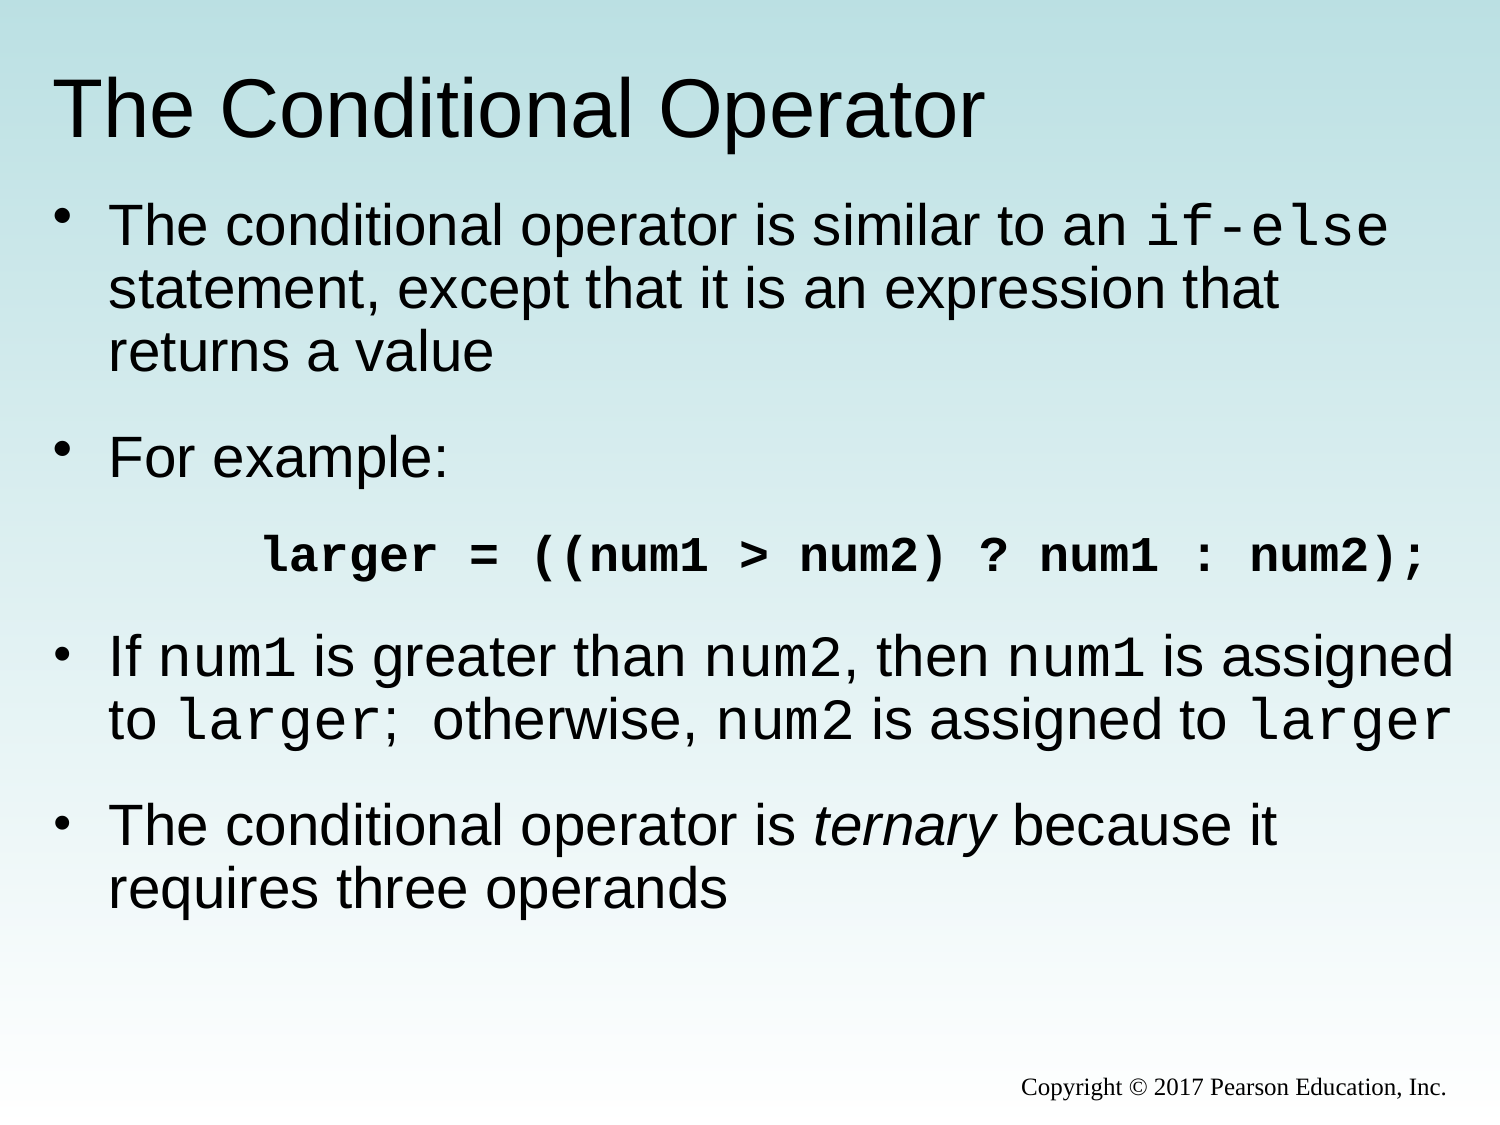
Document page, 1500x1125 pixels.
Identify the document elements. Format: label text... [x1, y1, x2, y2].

list The conditional operator is similar to an if-else statement, except that it is an expression that returns a value For example: larger = ((num1 > num2) ? num1 : num2); If num1 is greater than num2, then num1 is assigned to larger; otherwise, num2 is assigned to larger The conditional operator is ternary because it requires three operands [37, 187, 1475, 1050]
footer Copyright © 2017 Pearson Education, Inc. [549, 1062, 1463, 1114]
title The Conditional Operator [37, 45, 1463, 163]
